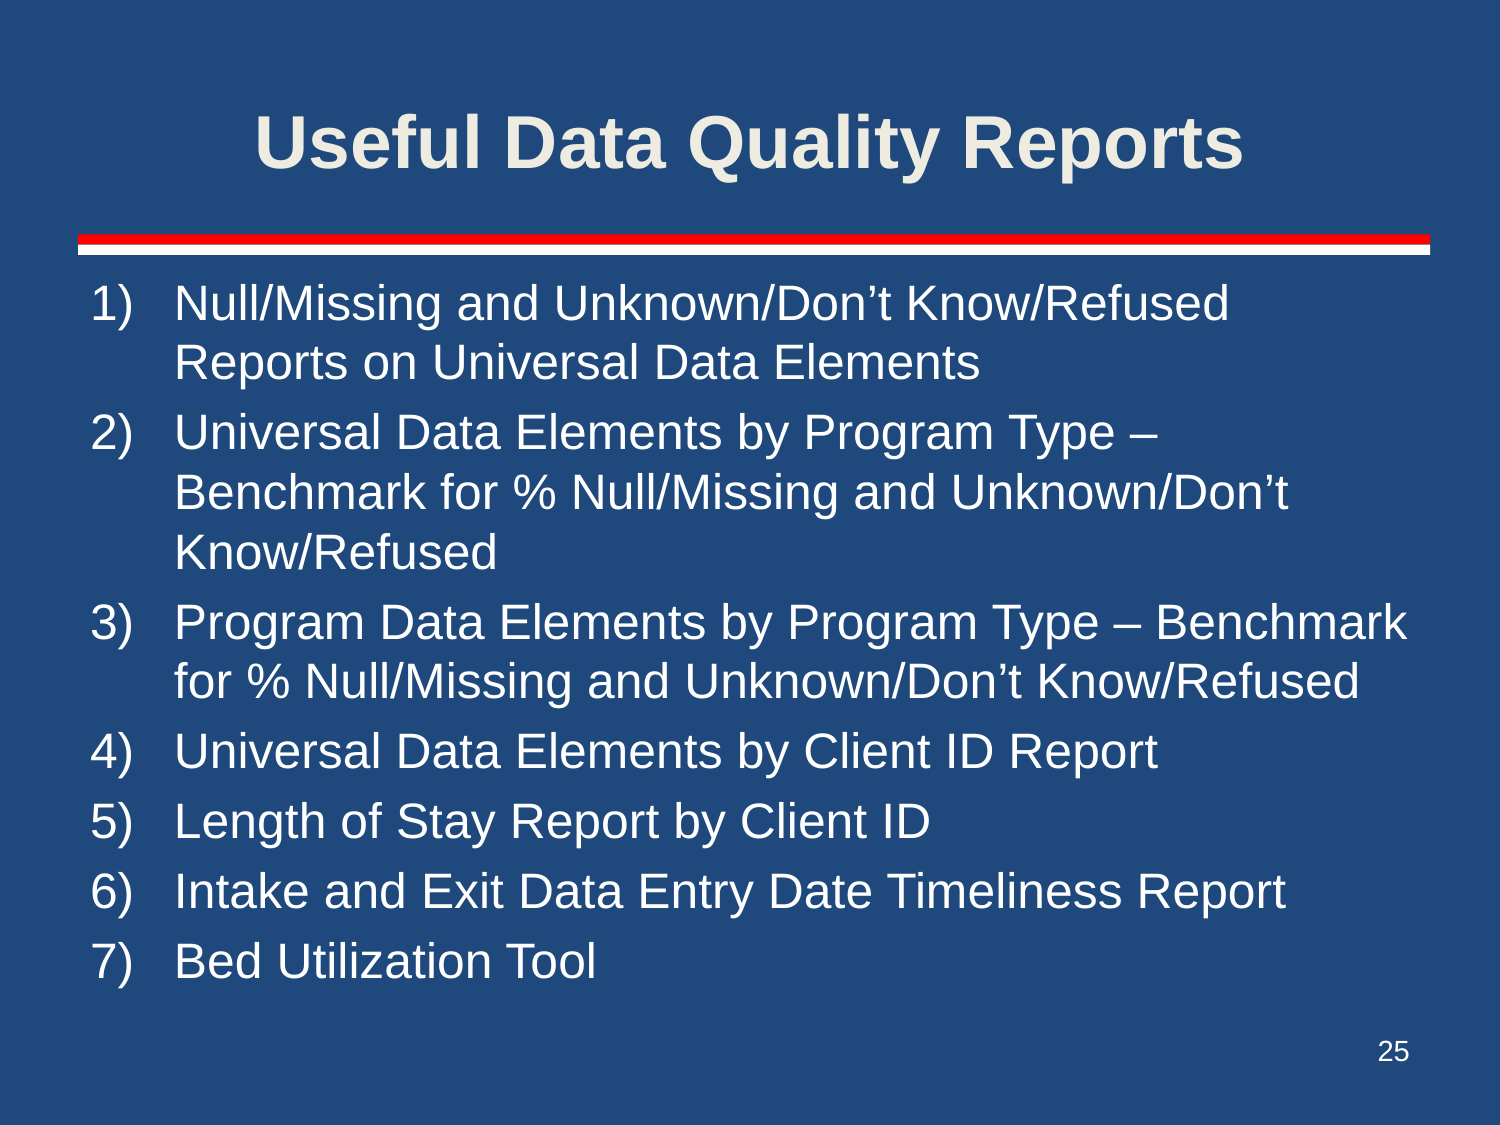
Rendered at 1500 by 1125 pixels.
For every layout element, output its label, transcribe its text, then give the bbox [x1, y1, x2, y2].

slide_number 25 [1074, 1024, 1425, 1103]
list Null/Missing and Unknown/Don’t Know/Refused Reports on Universal Data Elements Universal Data Elements by Program Type – Benchmark for % Null/Missing and Unknown/Don’t Know/Refused Program Data Elements by Program Type – Benchmark for % Null/Missing and Unknown/Don’t Know/Refused Universal Data Elements by Client ID Report Length of Stay Report by Client ID Intake and Exit Data Entry Date Timeliness Report Bed Utilization Tool [74, 262, 1426, 1006]
title Useful Data Quality Reports [74, 44, 1426, 233]
